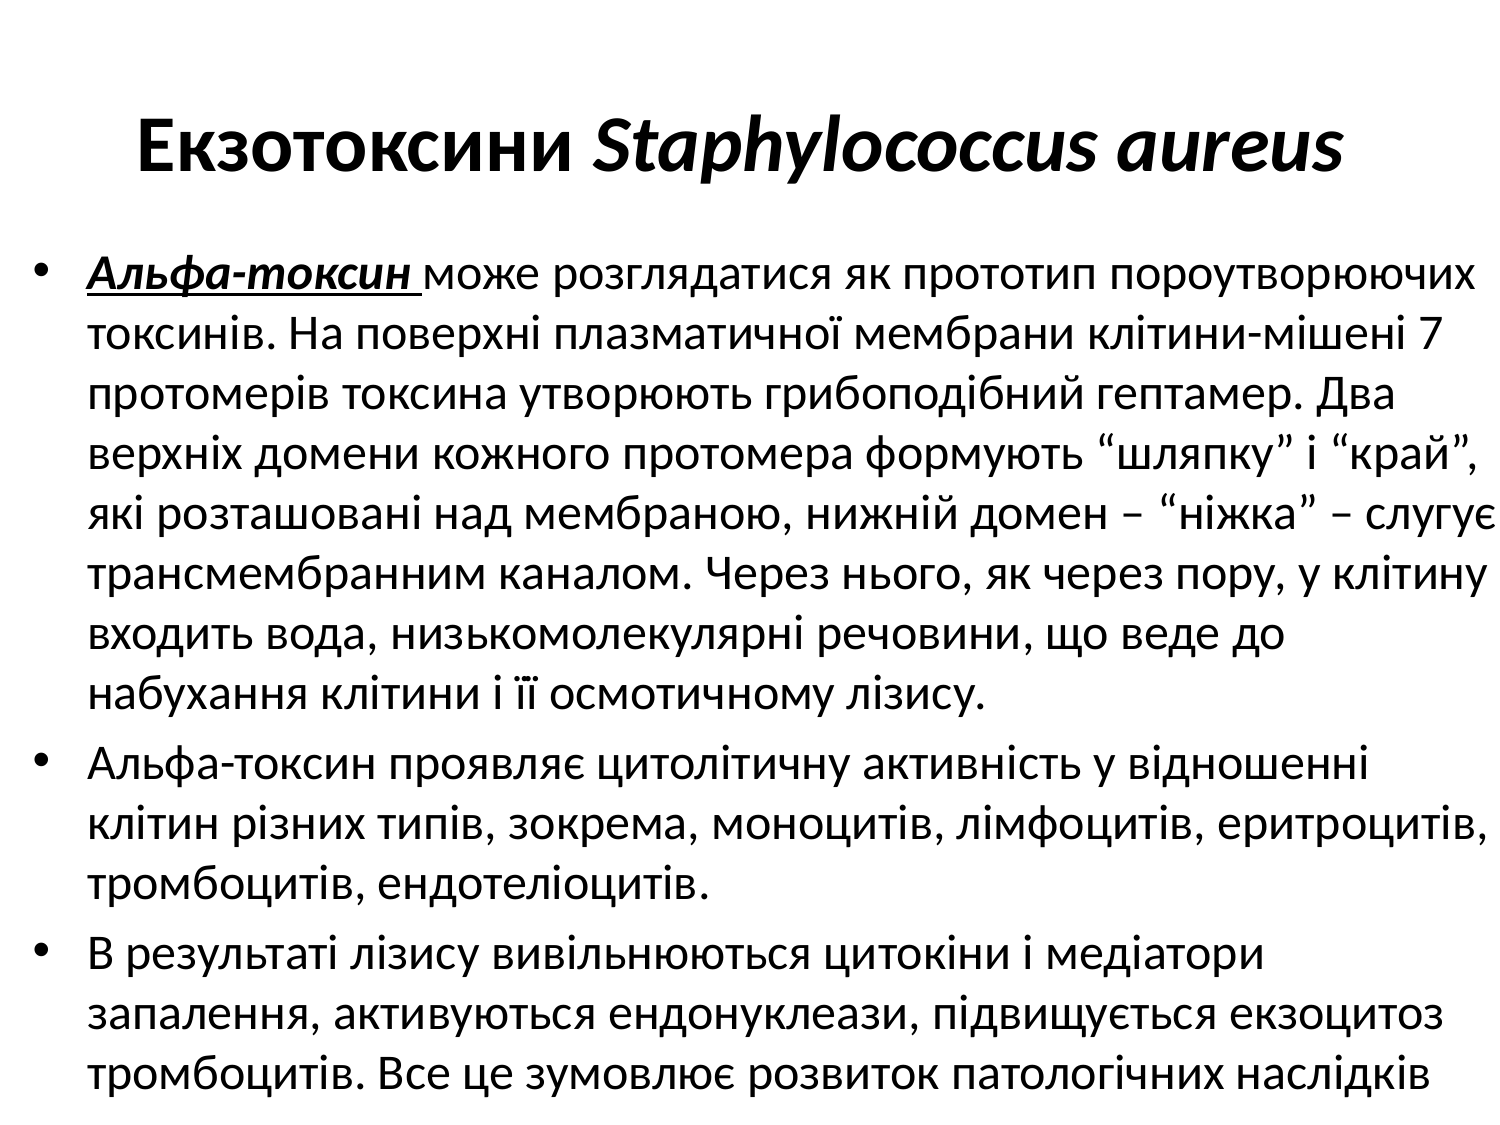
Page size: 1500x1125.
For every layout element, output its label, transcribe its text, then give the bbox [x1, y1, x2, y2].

title Екзотоксини Staphylococcus aureus [75, 45, 1425, 231]
list Альфа-токсин може розглядатися як прототип пороутворюючих токсинів. На поверхні плазматичної мембрани клітини-мішені 7 протомерів токсина утворюють грибоподібний гептамер. Два верхніх домени кожного протомера формують “шляпку” і “край”, які розташовані над мембраною, нижній домен – “ніжка” – слугує трансмембранним каналом. Через нього, як через пору, у клітину входить вода, низькомолекулярні речовини, що веде до набухання клітини і її осмотичному лізису. Альфа-токсин проявляє цитолітичну активність у відношенні клітин різних типів, зокрема, моноцитів, лімфоцитів, еритроцитів, тромбоцитів, ендотеліоцитів. В результаті лізису вивільнюються цитокіни і медіатори запалення, активуються ендонуклеази, підвищується екзоцитоз тромбоцитів. Все це зумовлює розвиток патологічних наслідків [17, 231, 1500, 1125]
